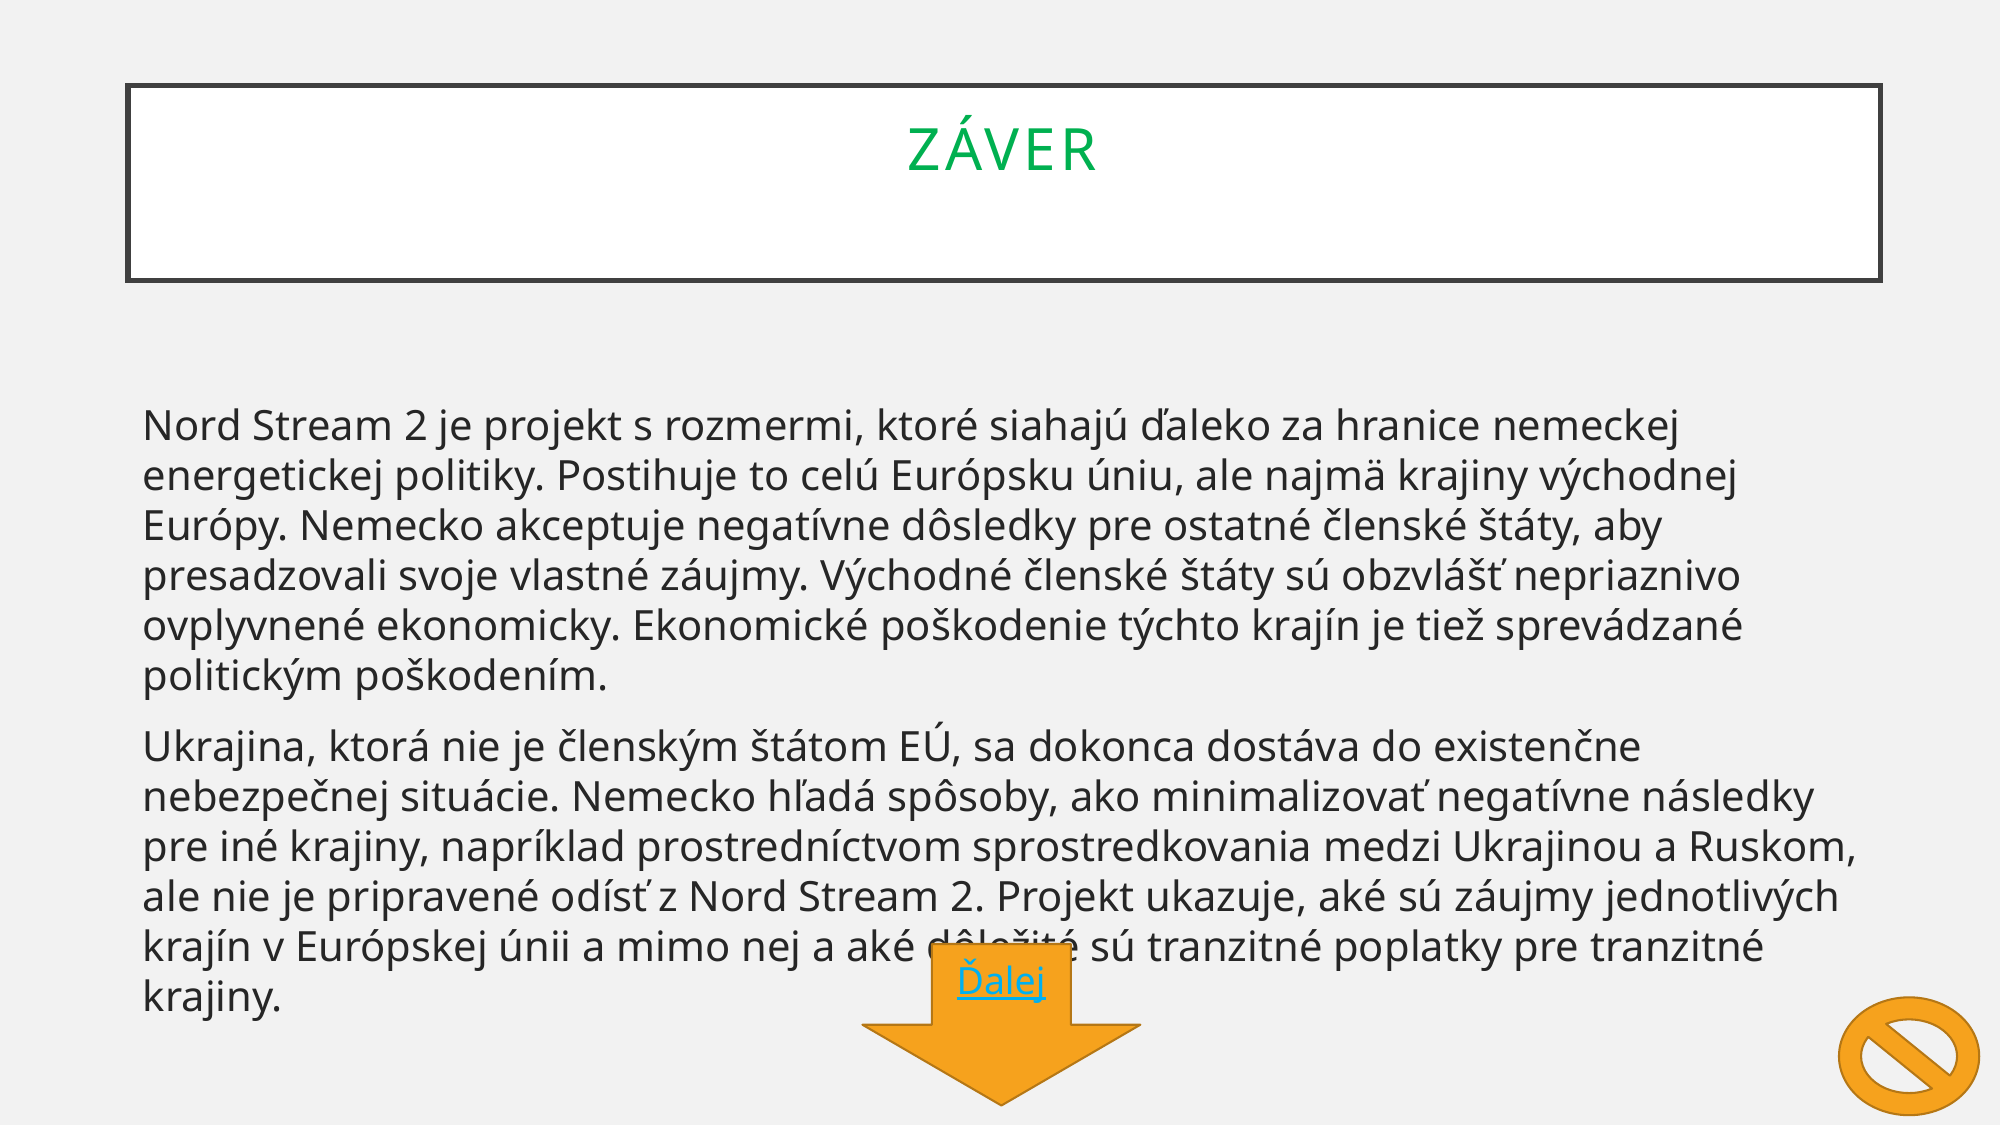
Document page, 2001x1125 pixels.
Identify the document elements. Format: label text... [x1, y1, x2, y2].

list Nord Stream 2 je projekt s rozmermi, ktoré siahajú ďaleko za hranice nemeckej energetickej politiky. Postihuje to celú Európsku úniu, ale najmä krajiny východnej Európy. Nemecko akceptuje negatívne dôsledky pre ostatné členské štáty, aby presadzovali svoje vlastné záujmy. Východné členské štáty sú obzvlášť nepriaznivo ovplyvnené ekonomicky. Ekonomické poškodenie týchto krajín je tiež sprevádzané politickým poškodením. Ukrajina, ktorá nie je členským štátom EÚ, sa dokonca dostáva do existenčne nebezpečnej situácie. Nemecko hľadá spôsoby, ako minimalizovať negatívne následky pre iné krajiny, napríklad prostredníctvom sprostredkovania medzi Ukrajinou a Ruskom, ale nie je pripravené odísť z Nord Stream 2. Projekt ukazuje, aké sú záujmy jednotlivých krajín v Európskej únii a mimo nej a aké dôležité sú tranzitné poplatky pre tranzitné krajiny. [127, 320, 1881, 1015]
text_box [1837, 996, 1981, 1117]
title Záver [125, 83, 1883, 283]
text_box Ďalej [861, 942, 1142, 1107]
